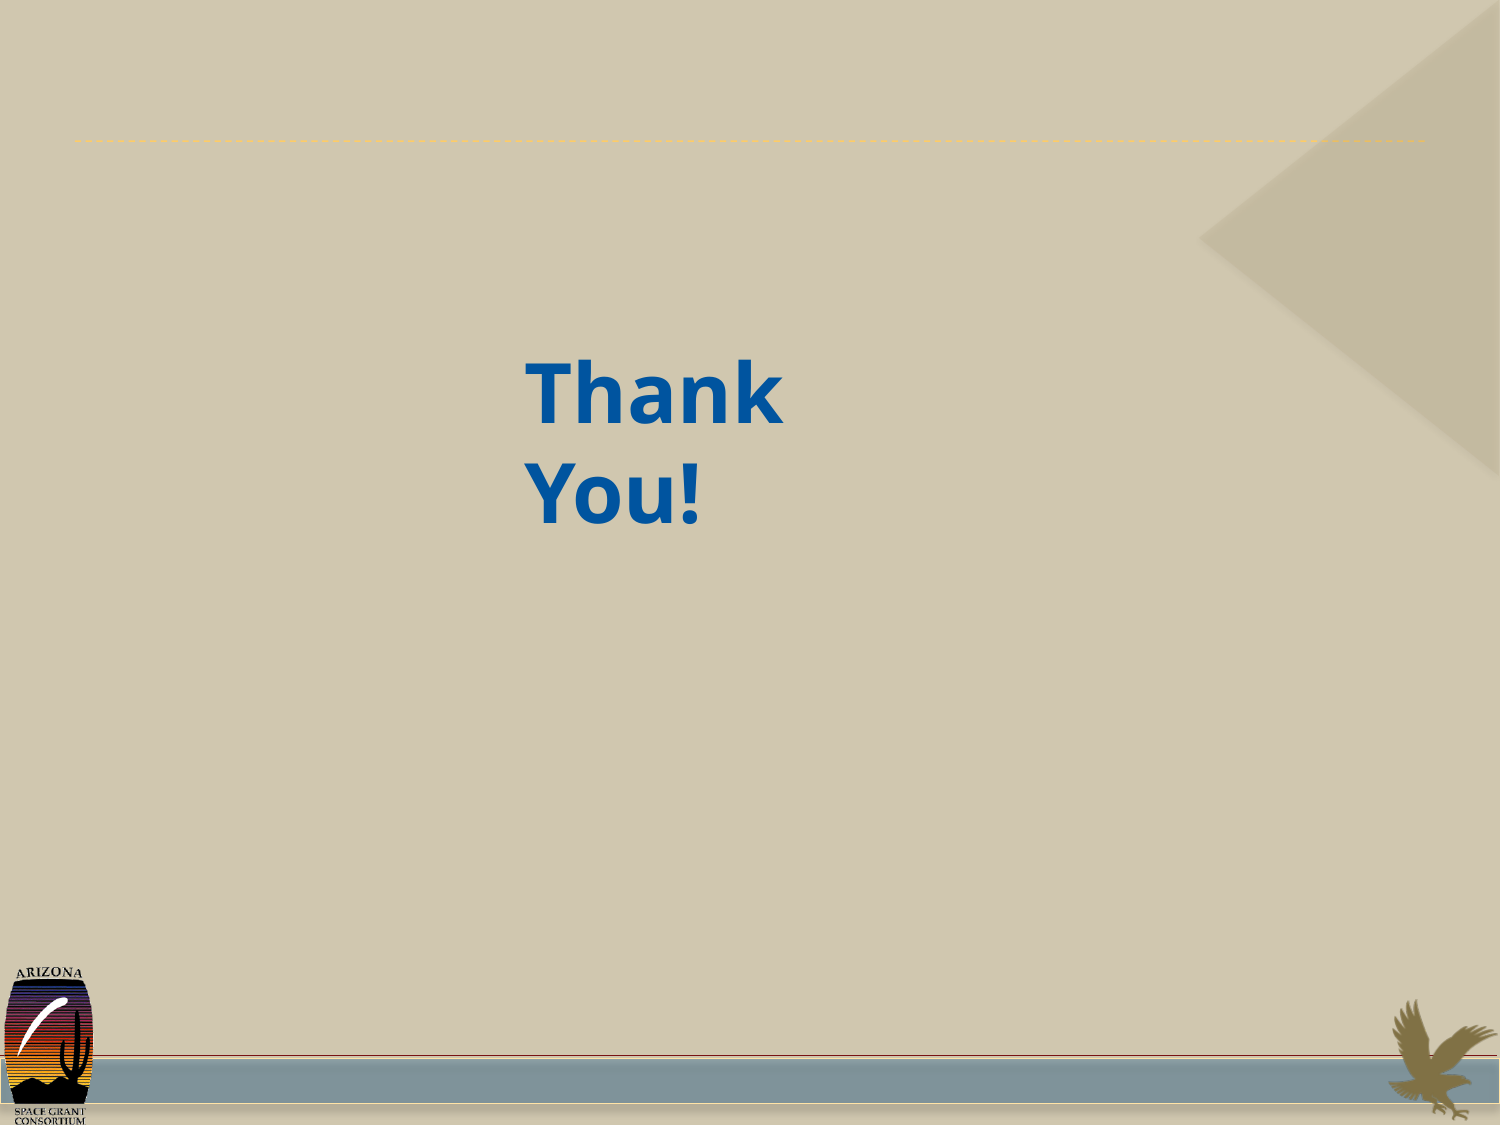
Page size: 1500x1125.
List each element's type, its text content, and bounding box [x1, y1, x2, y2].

picture [1388, 999, 1498, 1121]
picture [0, 949, 100, 1125]
title Thank You! [509, 435, 978, 548]
